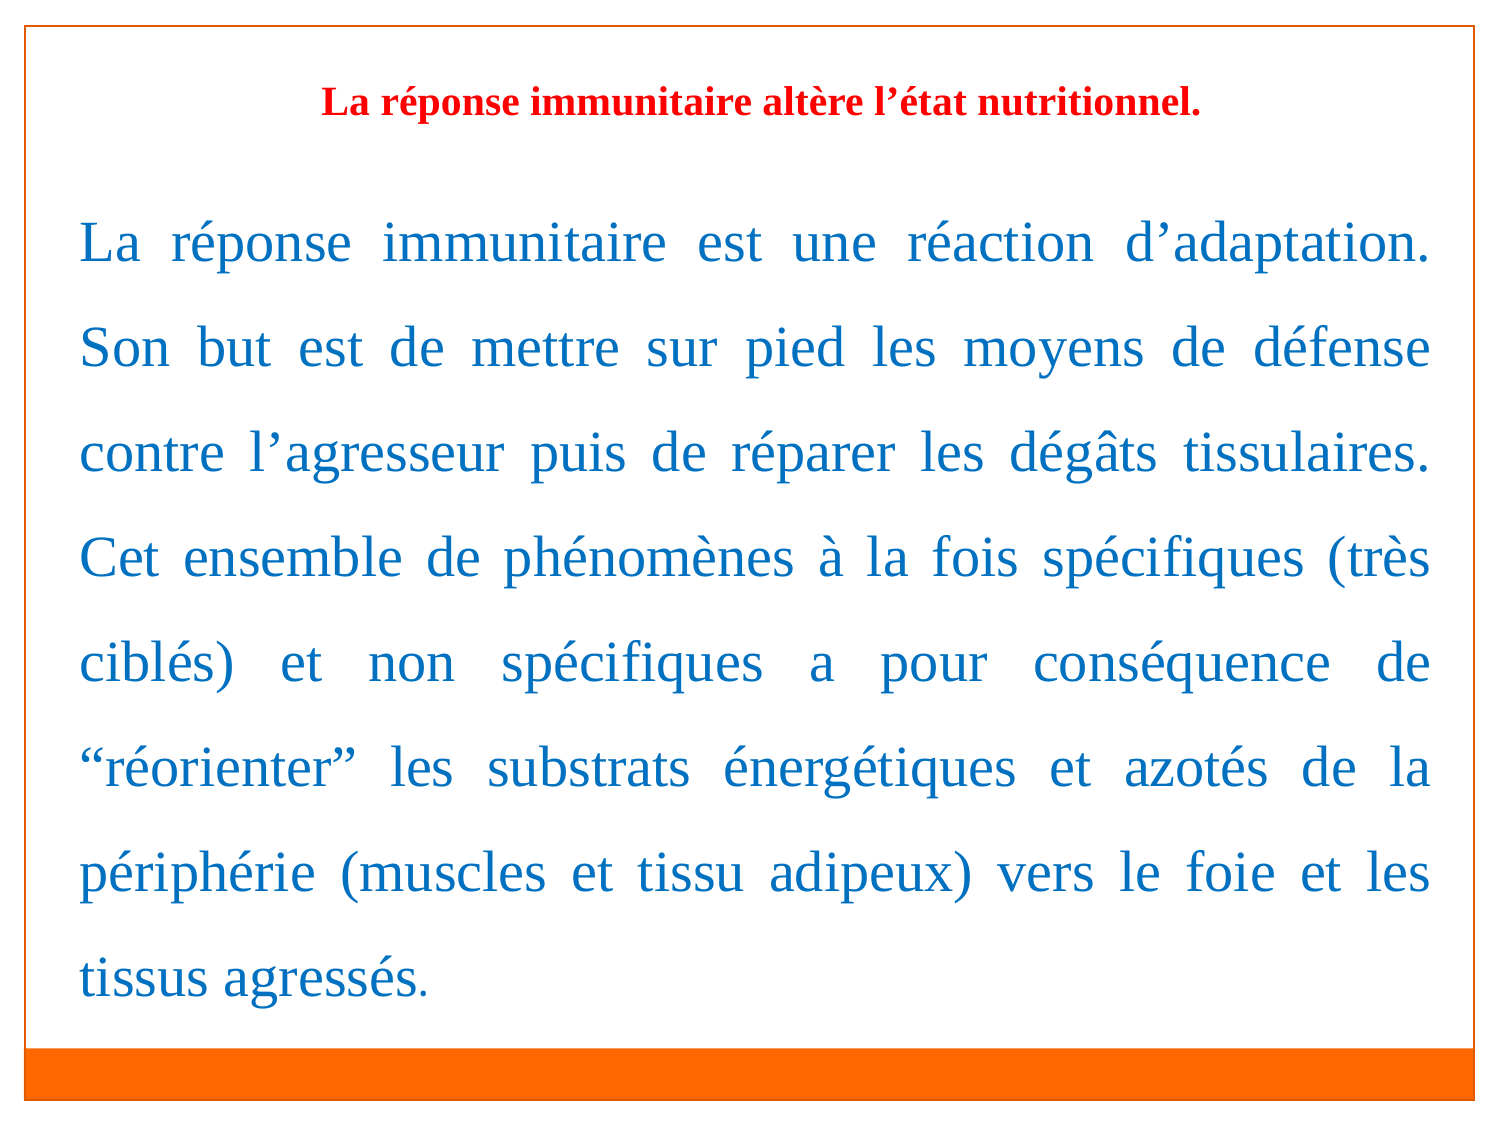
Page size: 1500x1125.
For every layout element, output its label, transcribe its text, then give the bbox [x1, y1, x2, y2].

text_box La réponse immunitaire altère l’état nutritionnel. [100, 66, 1424, 132]
text_box La réponse immunitaire est une réaction d’adaptation. Son but est de mettre sur pied les moyens de défense contre l’agresseur puis de réparer les dégâts tissulaires. Cet ensemble de phénomènes à la fois spécifiques (très ciblés) et non spécifiques a pour conséquence de “réorienter” les substrats énergétiques et azotés de la périphérie (muscles et tissu adipeux) vers le foie et les tissus agressés. [64, 160, 1447, 1016]
